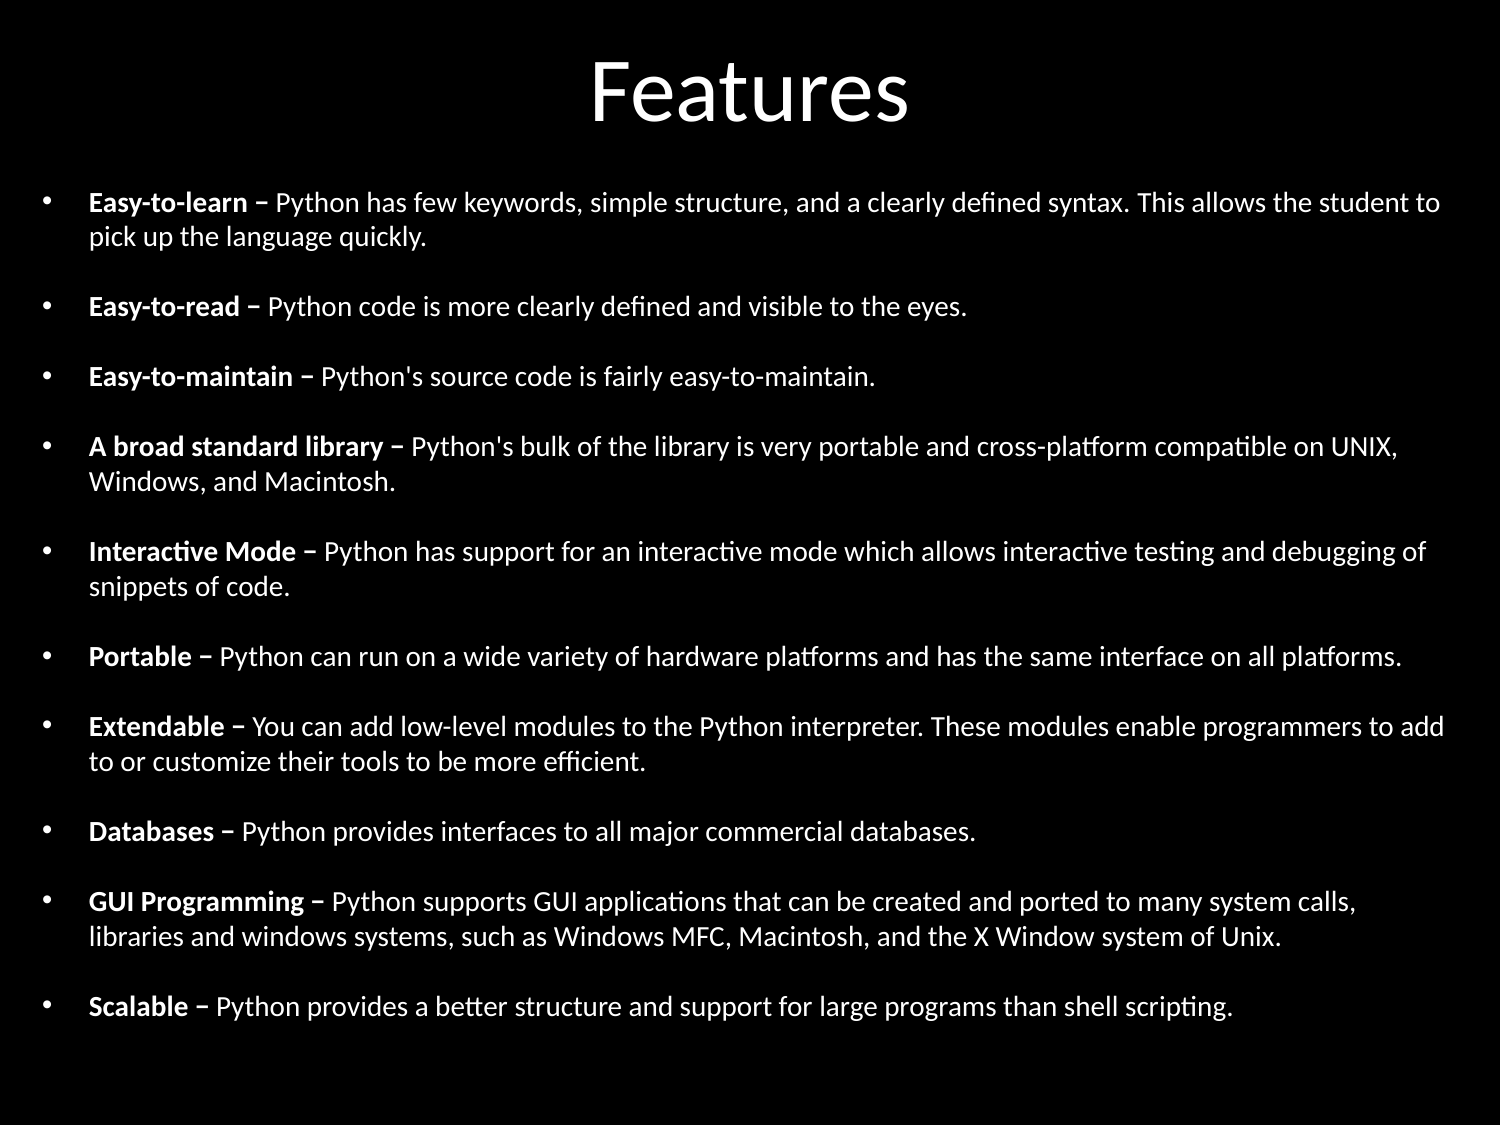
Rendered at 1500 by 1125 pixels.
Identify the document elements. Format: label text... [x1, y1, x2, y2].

text_box Easy-to-learn − Python has few keywords, simple structure, and a clearly defined syntax. This allows the student to pick up the language quickly. Easy-to-read − Python code is more clearly defined and visible to the eyes. Easy-to-maintain − Python's source code is fairly easy-to-maintain. A broad standard library − Python's bulk of the library is very portable and cross-platform compatible on UNIX, Windows, and Macintosh. Interactive Mode − Python has support for an interactive mode which allows interactive testing and debugging of snippets of code. Portable − Python can run on a wide variety of hardware platforms and has the same interface on all platforms. Extendable − You can add low-level modules to the Python interpreter. These modules enable programmers to add to or customize their tools to be more efficient. Databases − Python provides interfaces to all major commercial databases. GUI Programming − Python supports GUI applications that can be created and ported to many system calls, libraries and windows systems, such as Windows MFC, Macintosh, and the X Window system of Unix. Scalable − Python provides a better structure and support for large programs than shell scripting. [27, 175, 1461, 1030]
title Features [75, 0, 1425, 169]
